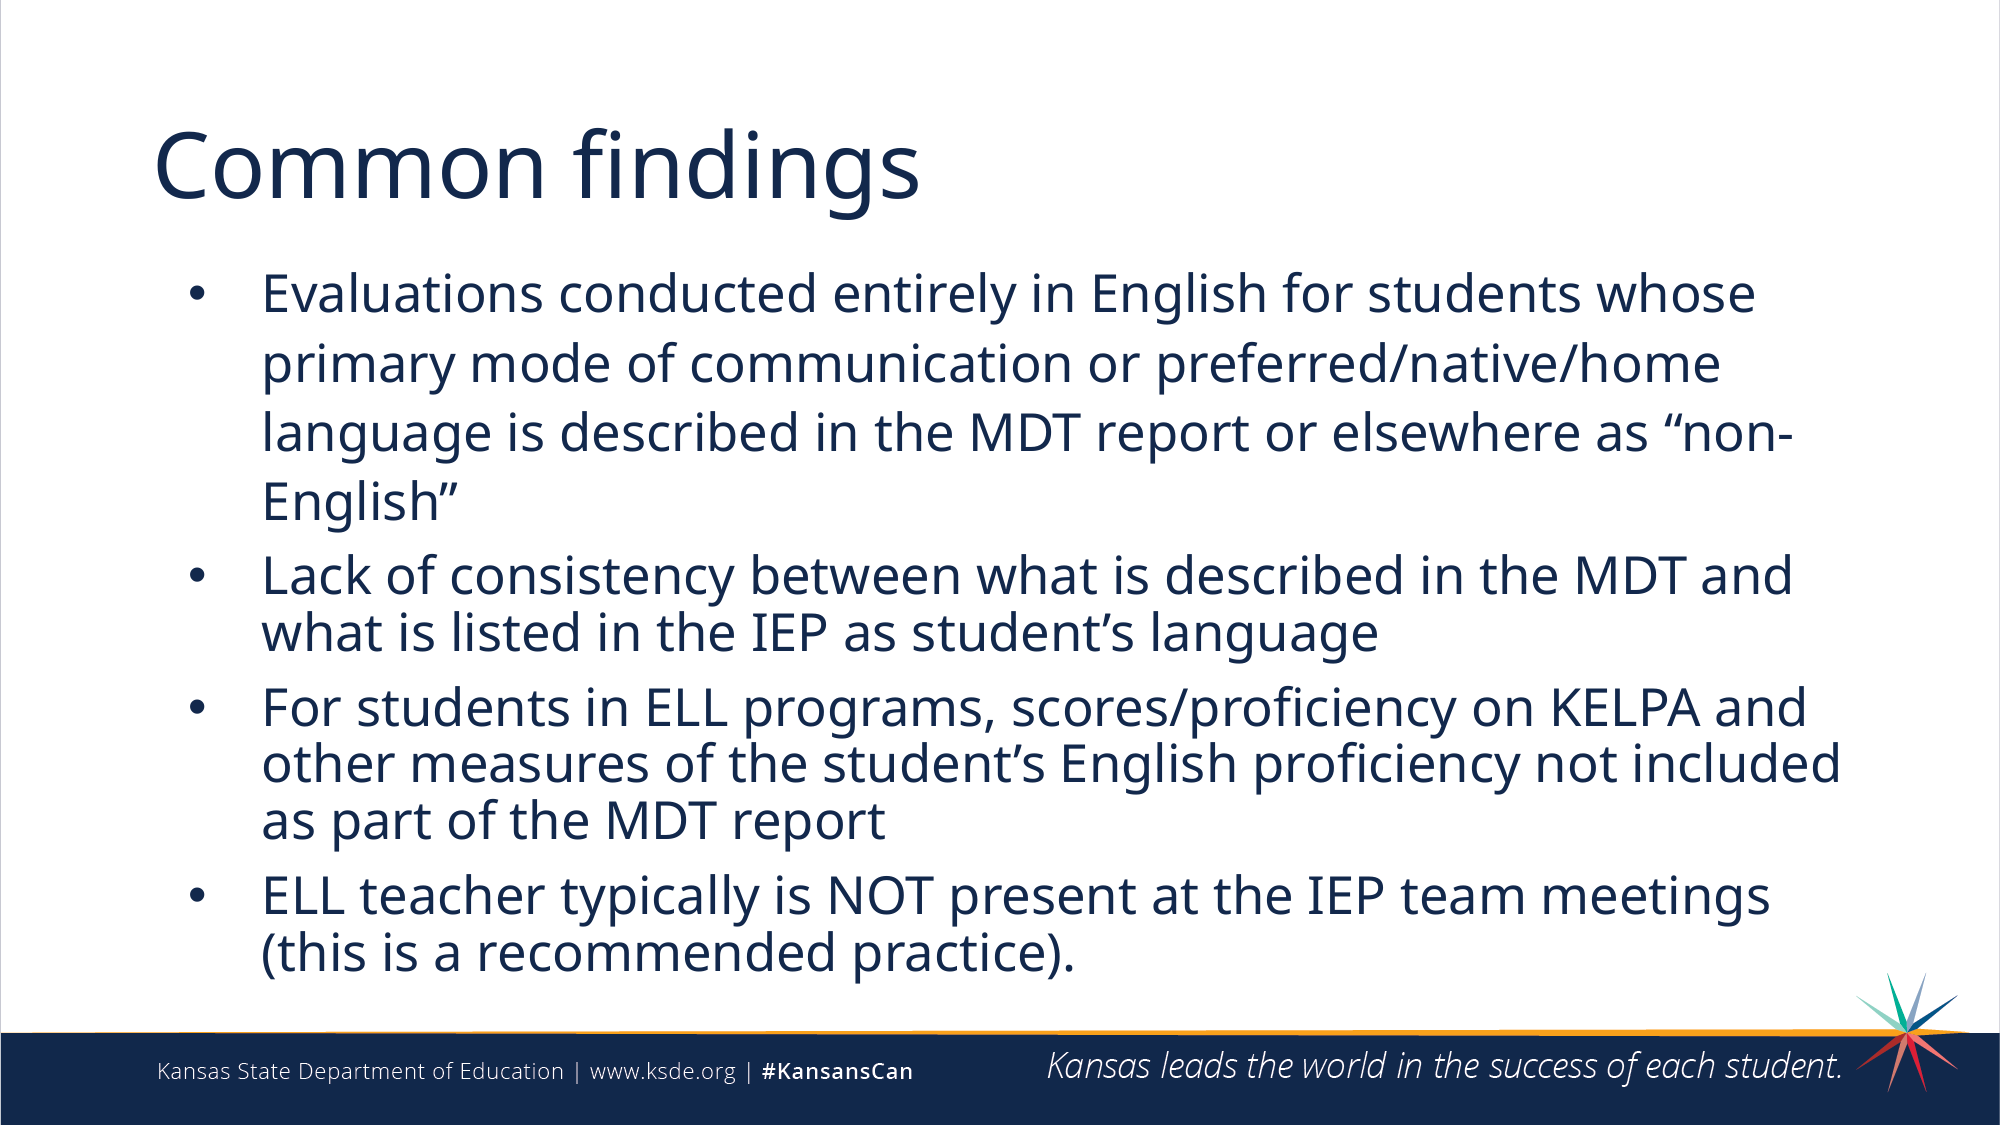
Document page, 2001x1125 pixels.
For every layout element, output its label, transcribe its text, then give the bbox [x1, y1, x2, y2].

picture [0, 0, 2000, 1125]
list Evaluations conducted entirely in English for students whose primary mode of communication or preferred/native/home language is described in the MDT report or elsewhere as “non-English” Lack of consistency between what is described in the MDT and what is listed in the IEP as student’s language For students in ELL programs, scores/proficiency on KELPA and other measures of the student’s English proficiency not included as part of the MDT report ELL teacher typically is NOT present at the IEP team meetings (this is a recommended practice). [137, 246, 1863, 991]
title Common findings [137, 59, 1863, 246]
